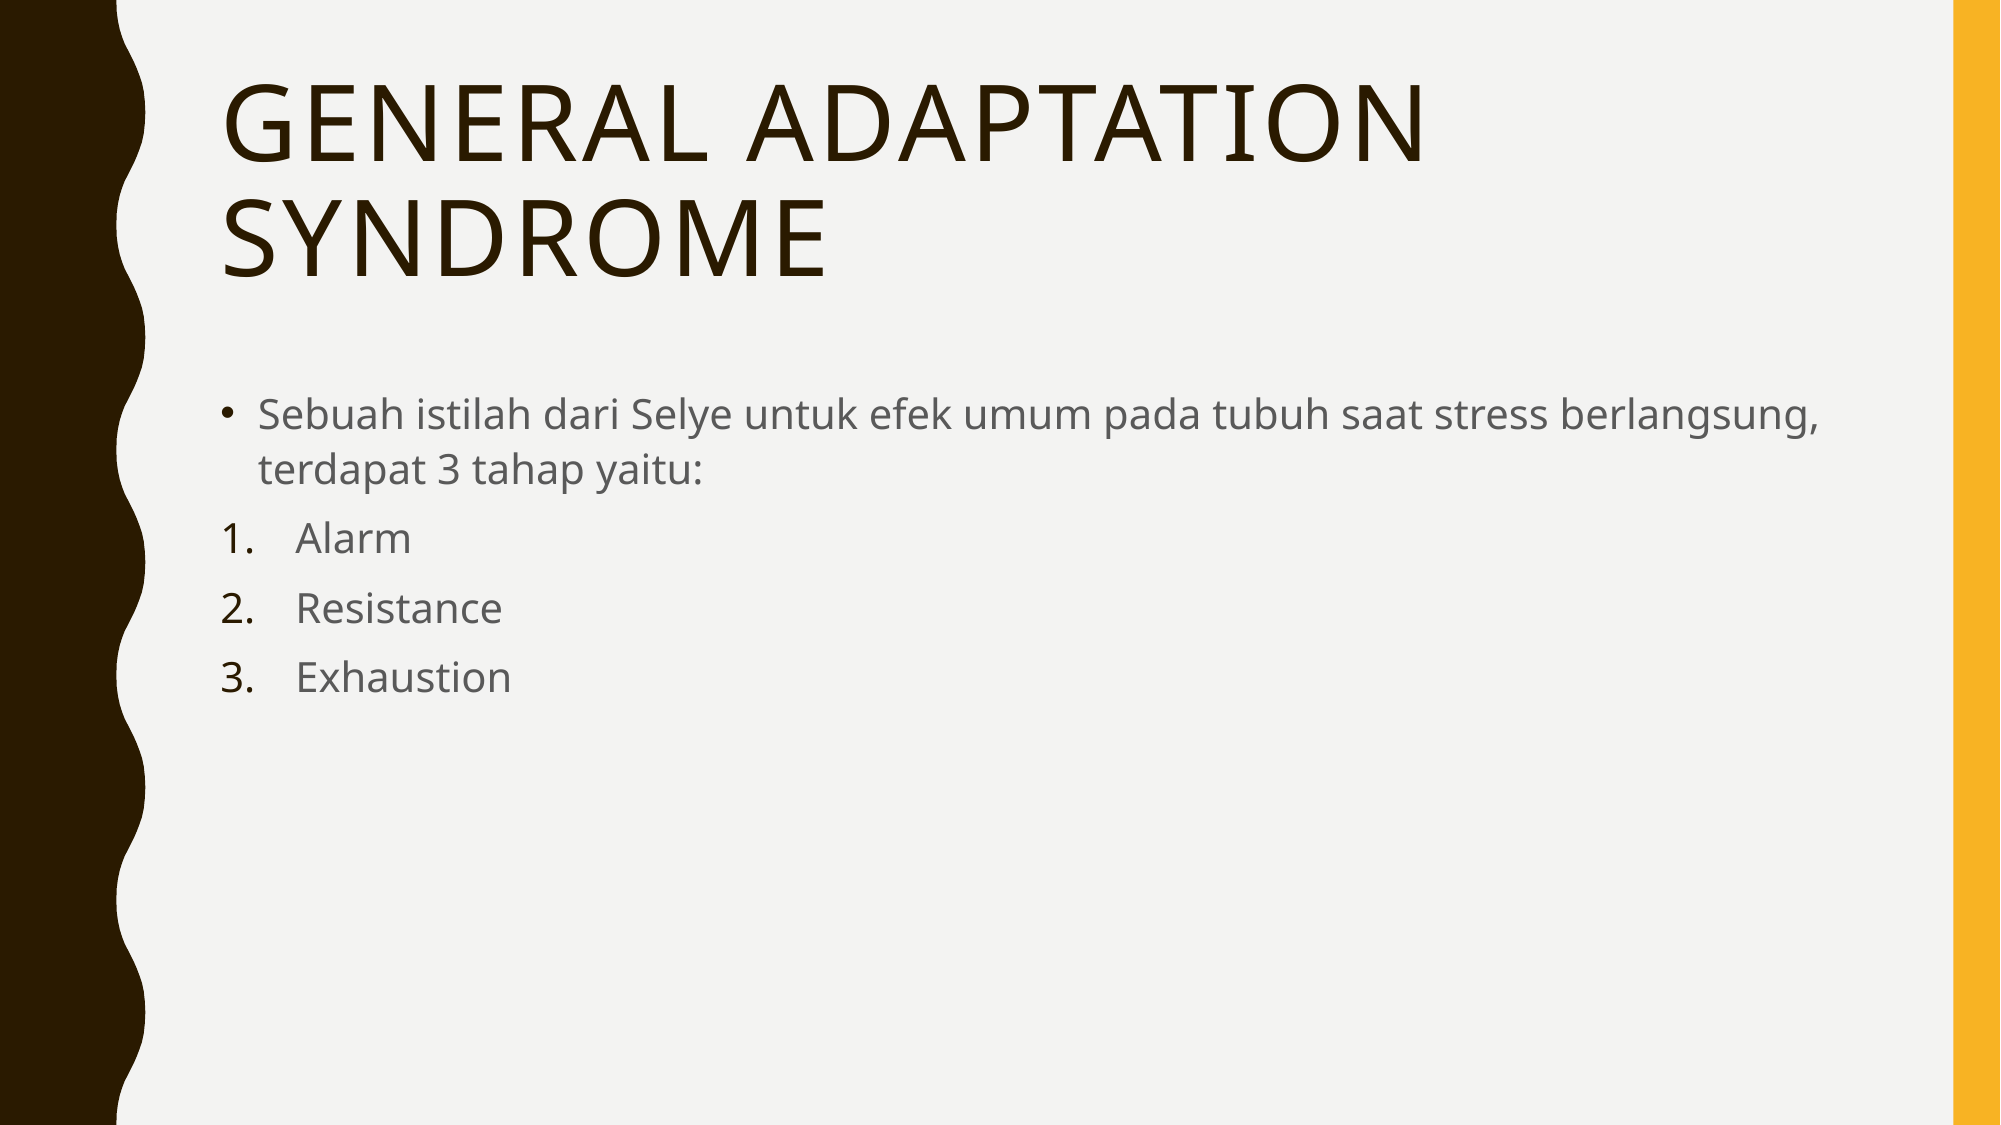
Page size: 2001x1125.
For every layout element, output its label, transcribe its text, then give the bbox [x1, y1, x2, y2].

title General adaptation syndrome [205, 62, 1875, 308]
list Sebuah istilah dari Selye untuk efek umum pada tubuh saat stress berlangsung, terdapat 3 tahap yaitu: Alarm Resistance Exhaustion [205, 375, 1875, 965]
